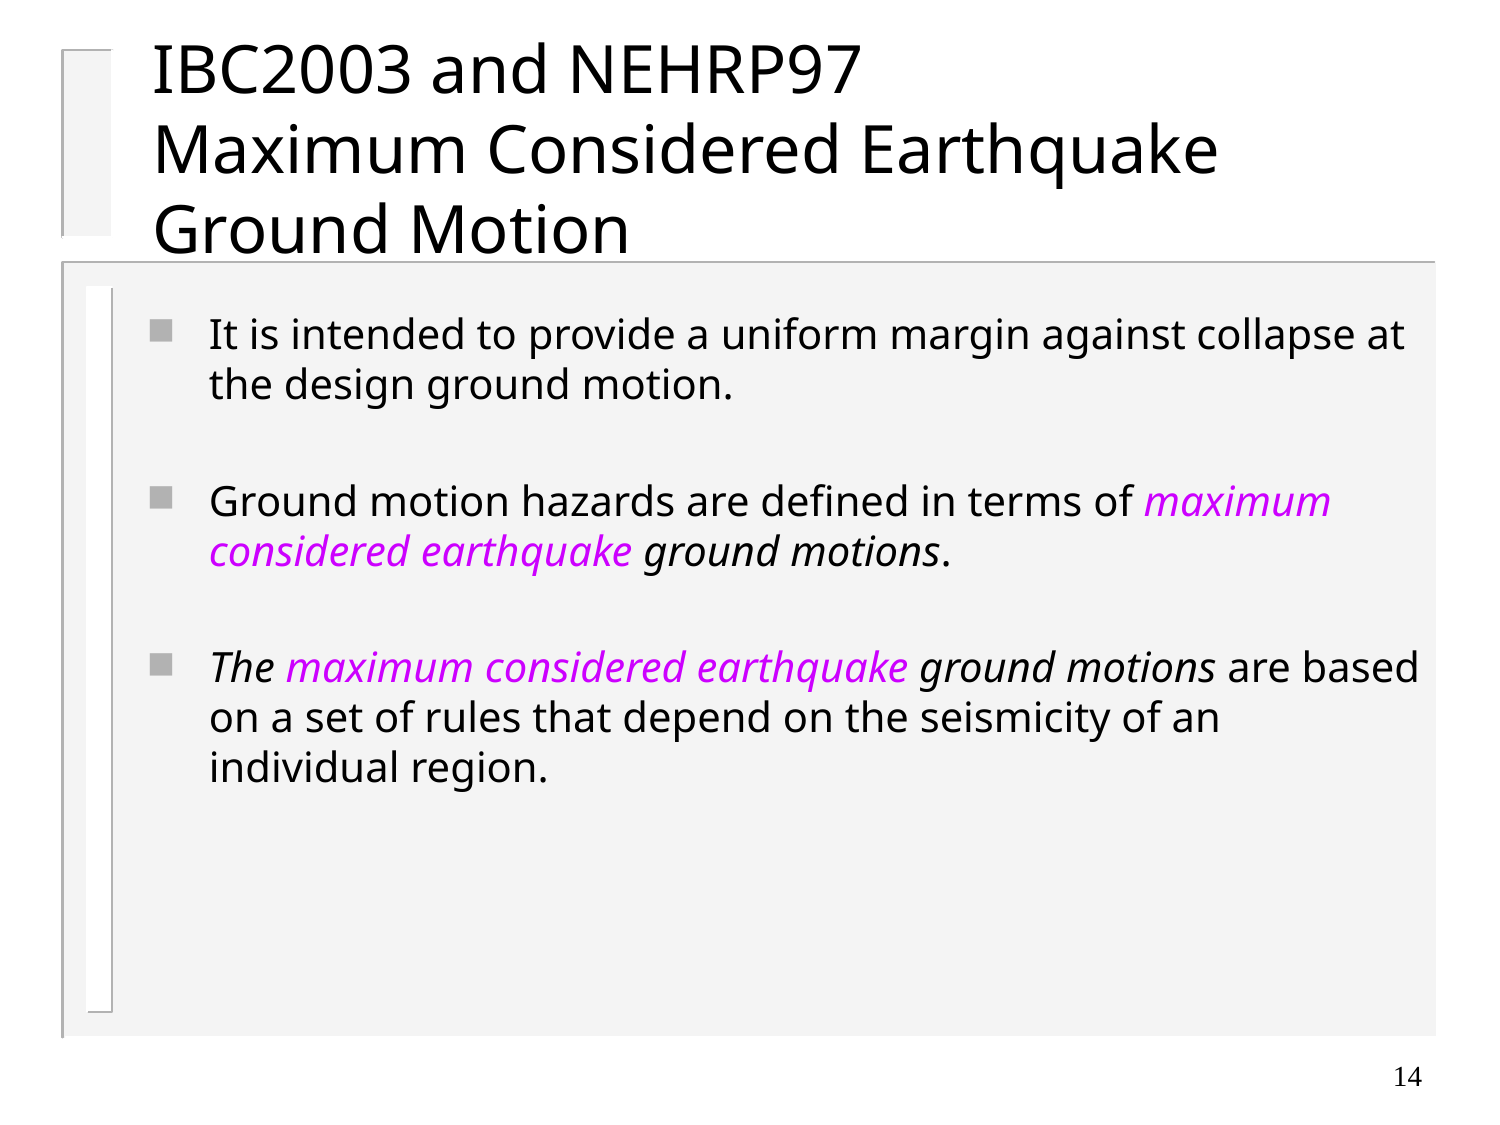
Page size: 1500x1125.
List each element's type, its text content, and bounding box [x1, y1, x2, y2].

slide_number 14 [1124, 1036, 1438, 1113]
title IBC2003 and NEHRP97 Maximum Considered Earthquake Ground Motion [137, 56, 1413, 238]
list It is intended to provide a uniform margin against collapse at the design ground motion. Ground motion hazards are defined in terms of maximum considered earthquake ground motions. The maximum considered earthquake ground motions are based on a set of rules that depend on the seismicity of an individual region. [137, 299, 1438, 1025]
